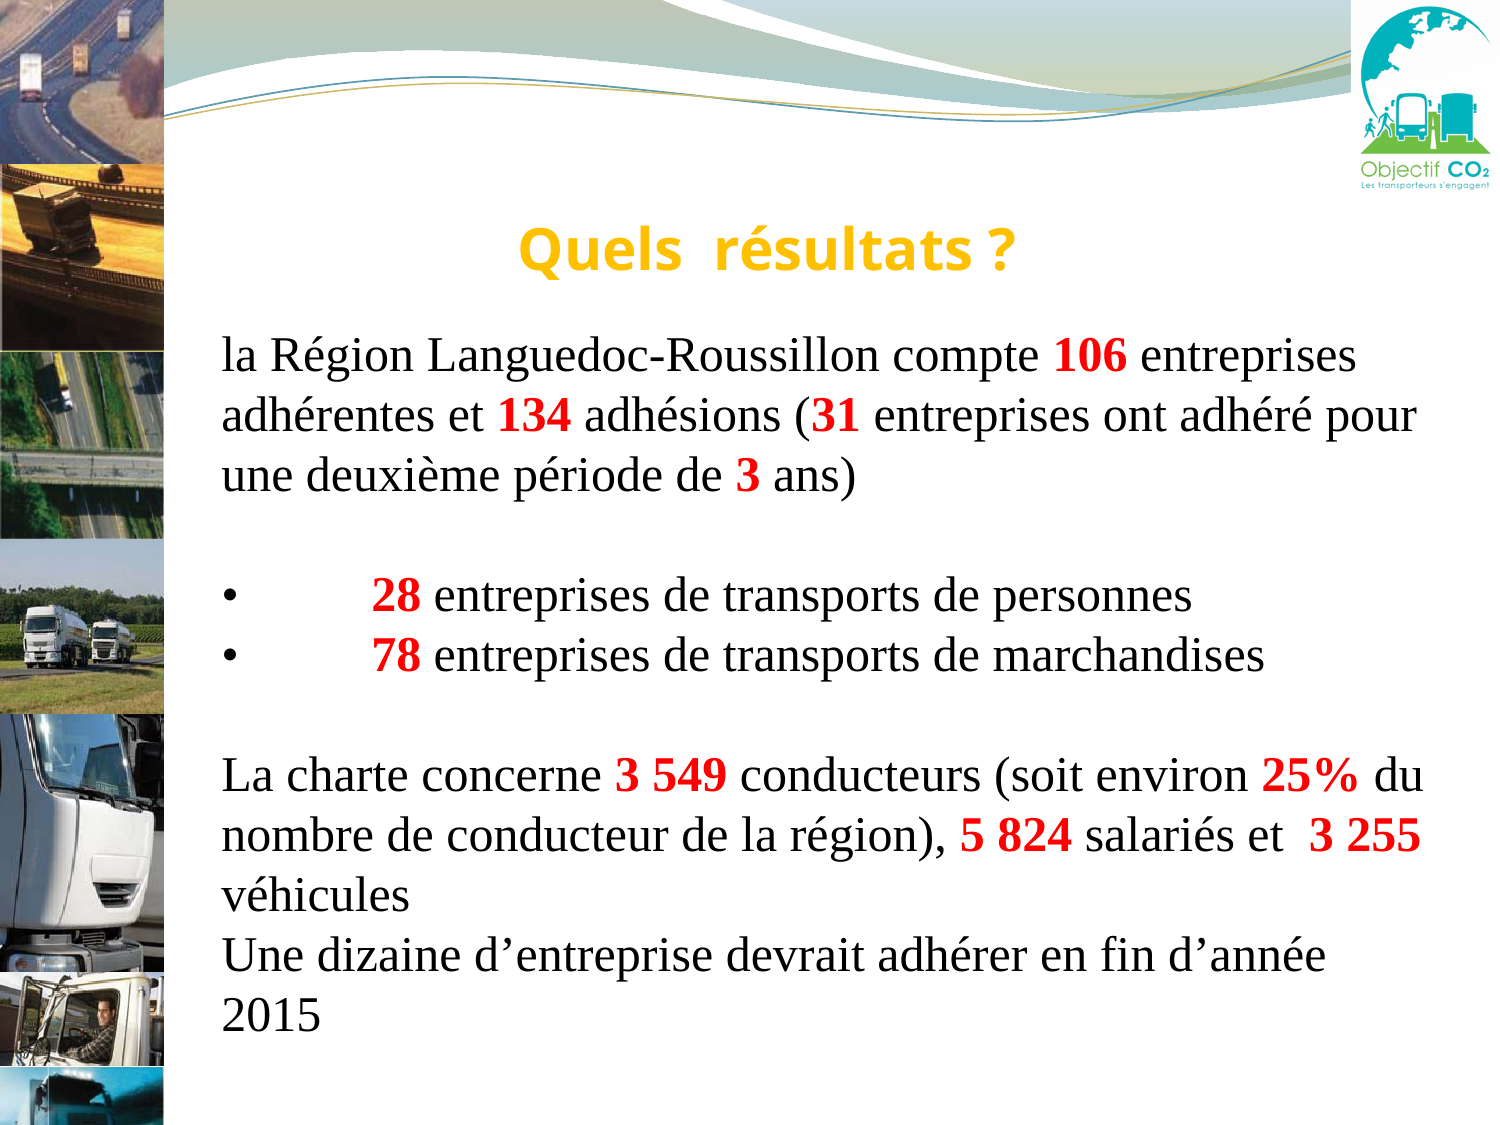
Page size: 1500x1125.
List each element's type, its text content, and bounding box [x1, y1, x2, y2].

text_box Quels résultats ? [170, 204, 1436, 290]
text_box la Région Languedoc-Roussillon compte 106 entreprises adhérentes et 134 adhésions (31 entreprises ont adhéré pour une deuxième période de 3 ans) • 28 entreprises de transports de personnes • 78 entreprises de transports de marchandises La charte concerne 3 549 conducteurs (soit environ 25% du nombre de conducteur de la région), 5 824 salariés et 3 255 véhicules Une dizaine d’entreprise devrait adhérer en fin d’année 2015 … [206, 313, 1447, 1125]
picture [1350, 0, 1500, 194]
picture [0, 1067, 164, 1125]
picture [0, 0, 164, 1066]
